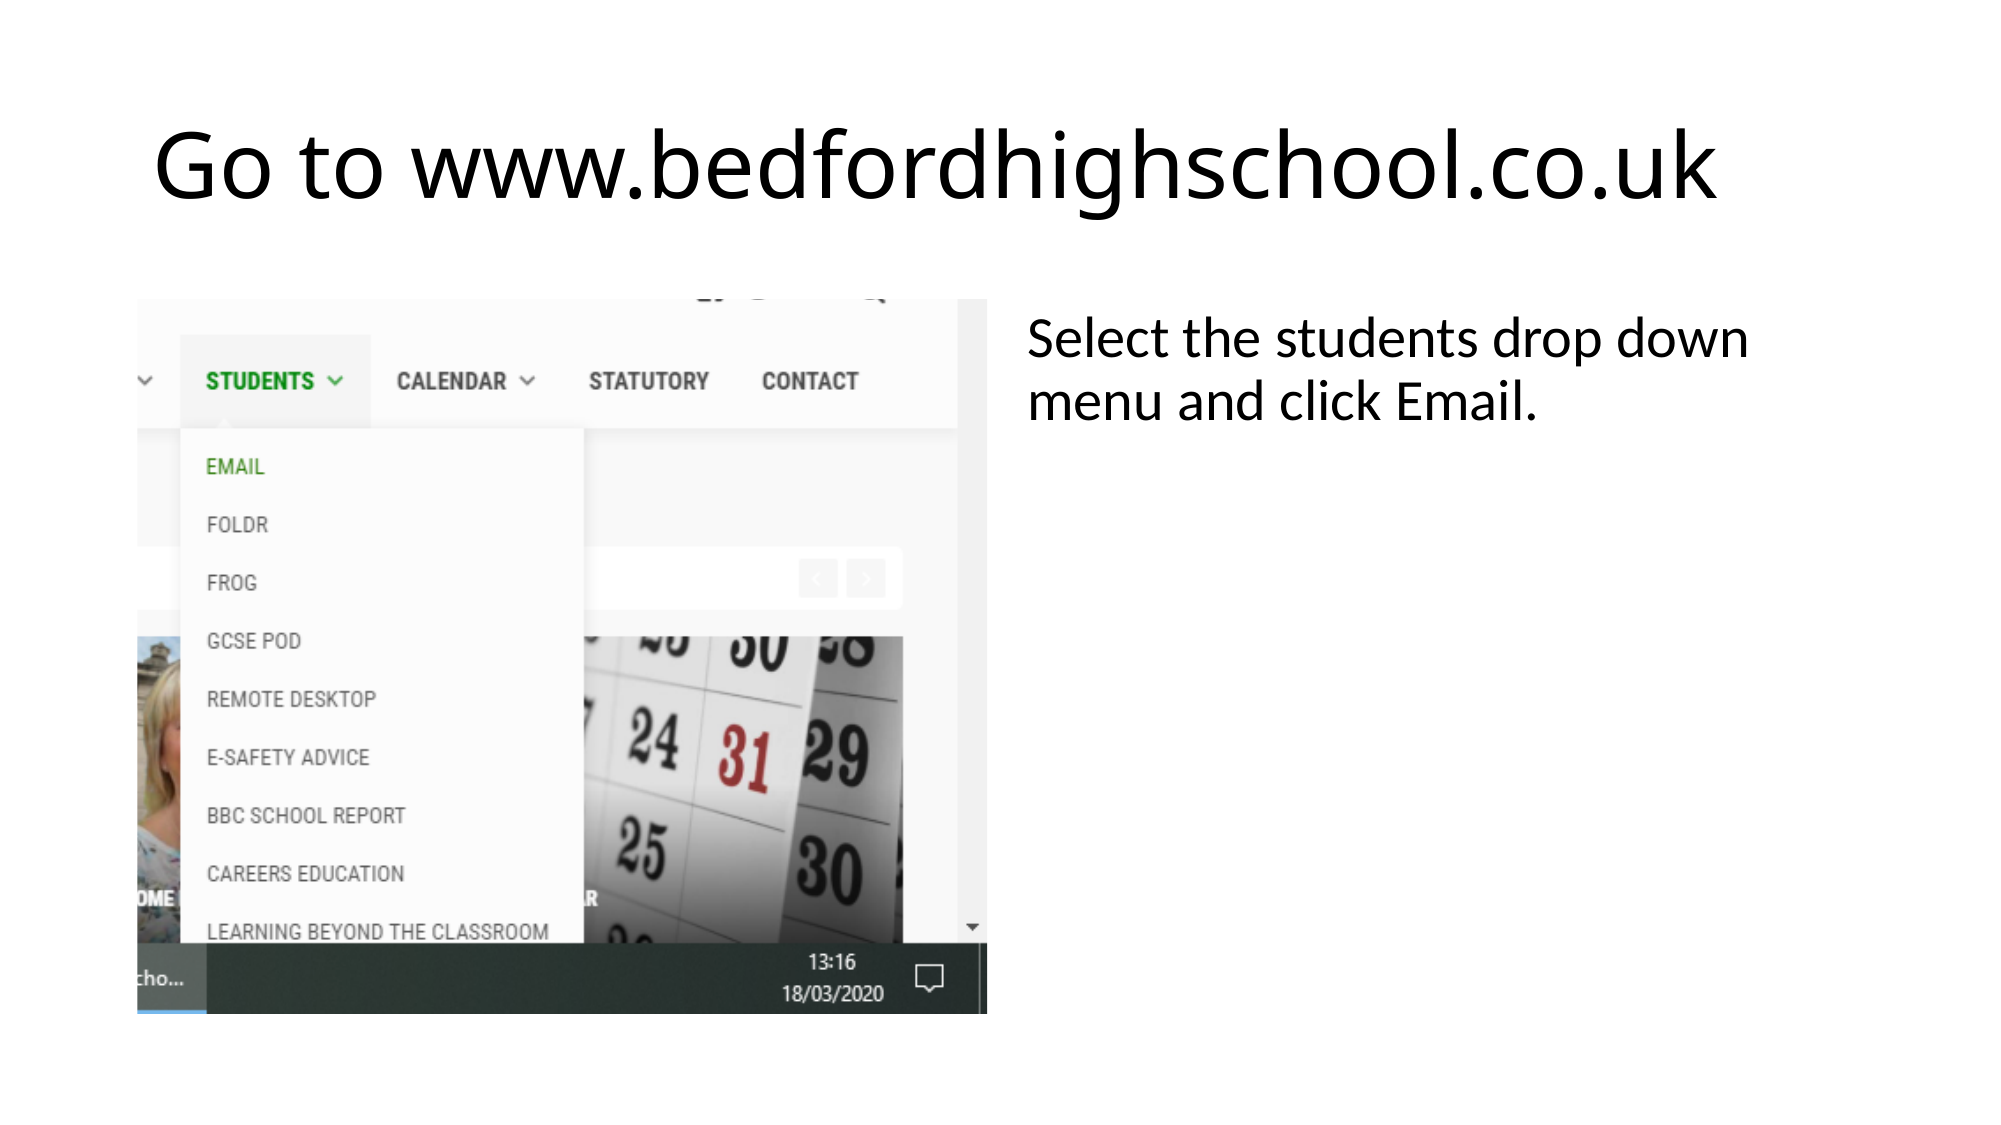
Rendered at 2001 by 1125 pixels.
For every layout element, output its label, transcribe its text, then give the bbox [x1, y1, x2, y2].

title Go to www.bedfordhighschool.co.uk [137, 59, 1863, 278]
list Select the students drop down menu and click Email. [1012, 299, 1863, 1014]
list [137, 299, 988, 1014]
